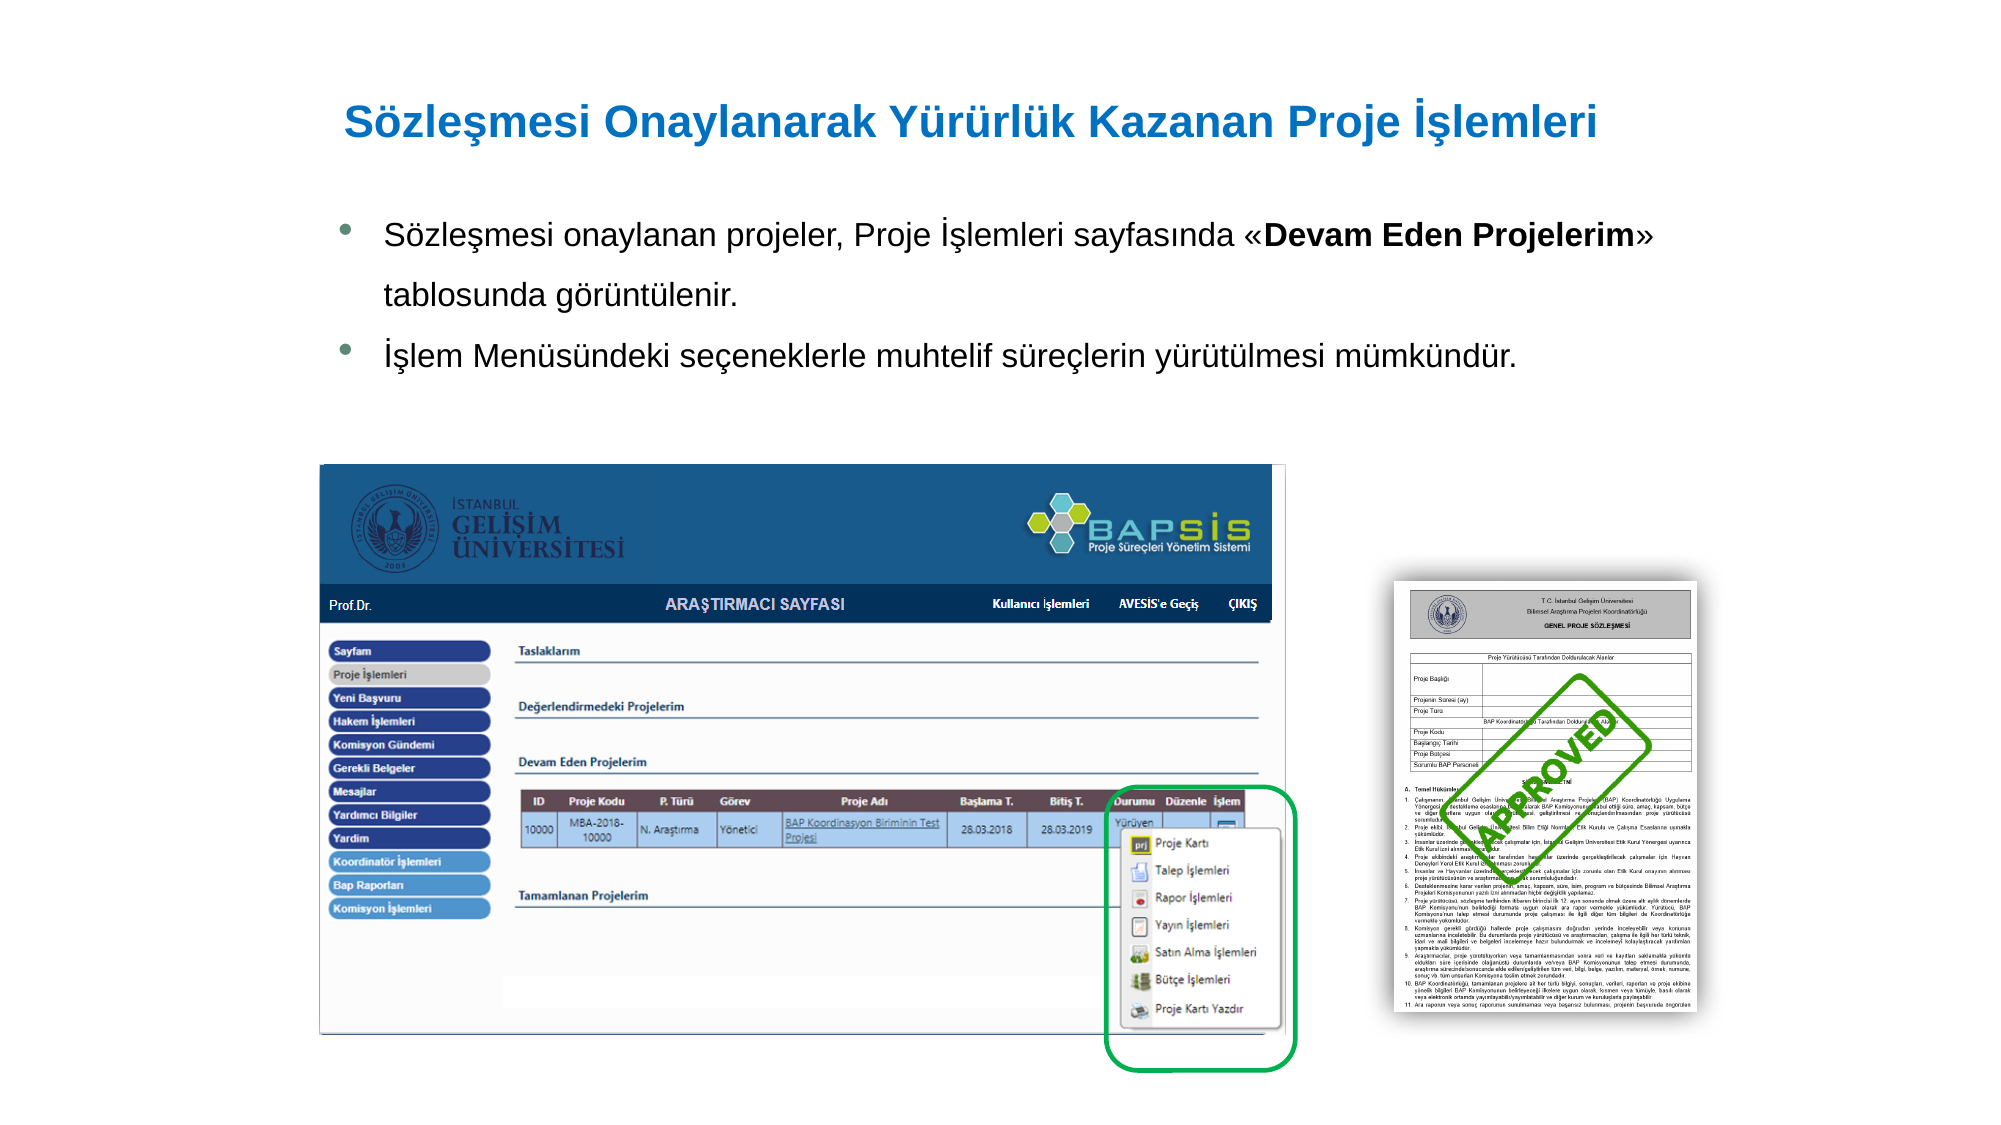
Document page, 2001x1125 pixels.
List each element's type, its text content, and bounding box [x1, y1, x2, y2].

list Sözleşmesi onaylanan projeler, Proje İşlemleri sayfasında «Devam Eden Projelerim» tablosunda görüntülenir. İşlem Menüsündeki seçeneklerle muhtelif süreçlerin yürütülmesi mümkündür. [324, 185, 1675, 430]
picture [343, 474, 636, 577]
picture [1394, 581, 1697, 1012]
text_box [1105, 794, 1297, 1072]
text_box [319, 464, 1286, 1036]
text_box Sözleşmesi Onaylanarak Yürürlük Kazanan Proje İşlemleri [343, 53, 1682, 147]
